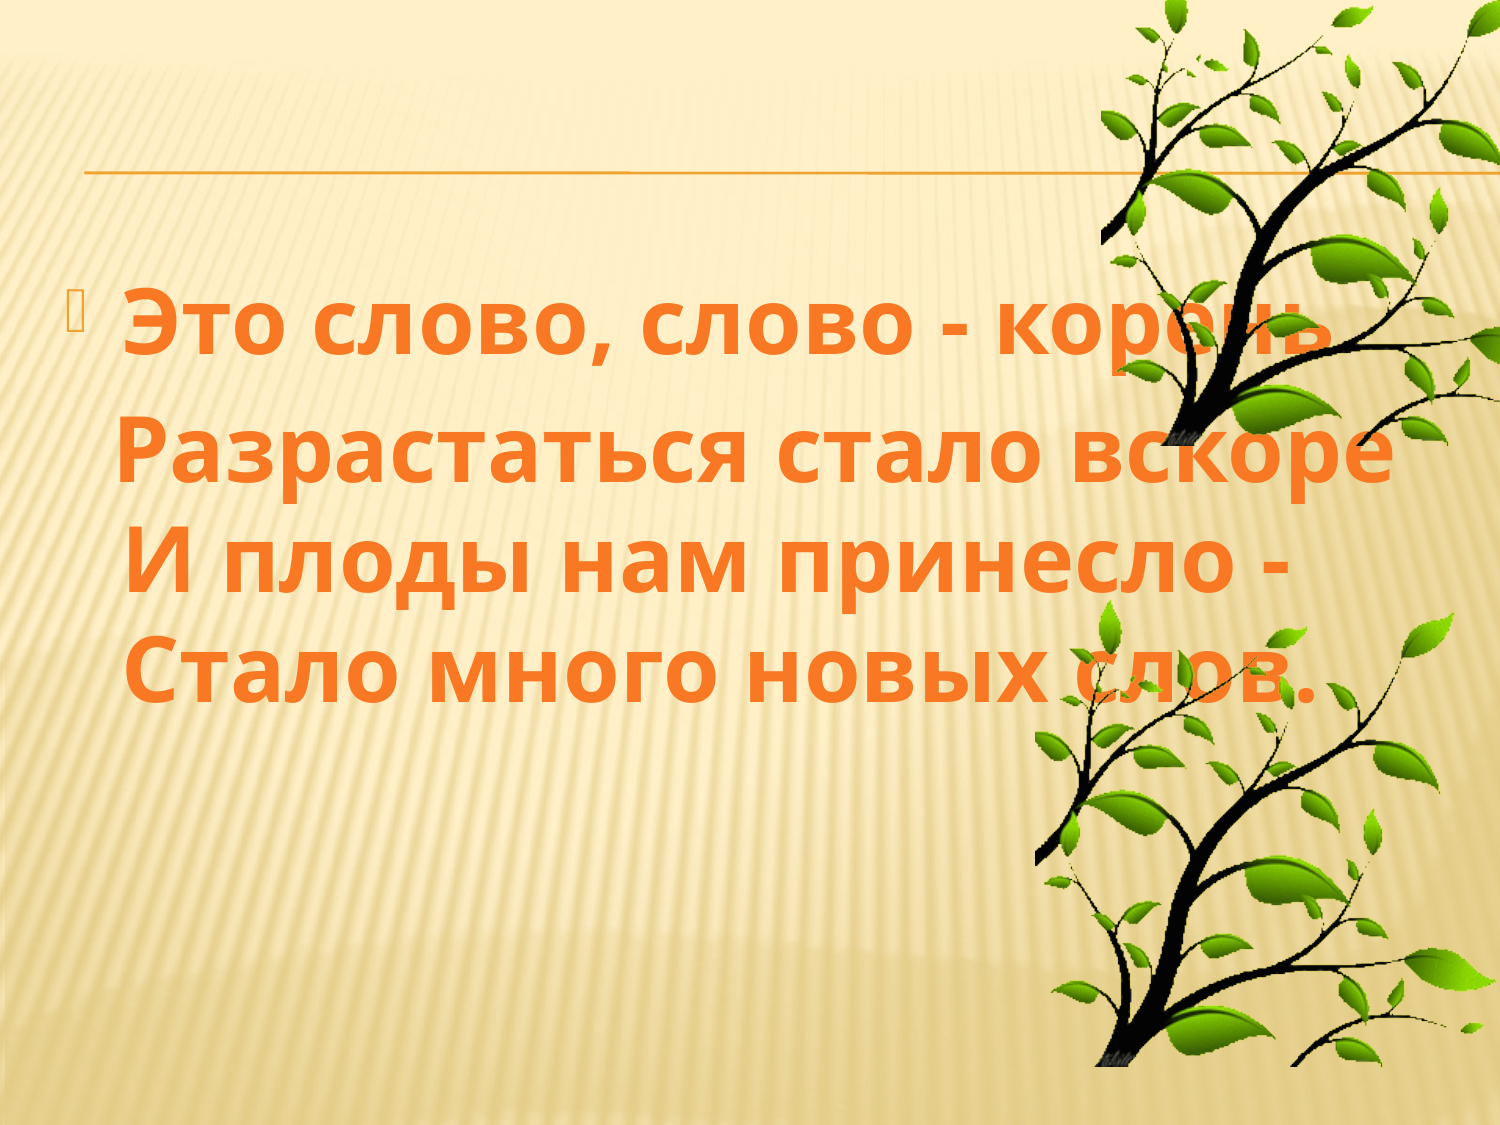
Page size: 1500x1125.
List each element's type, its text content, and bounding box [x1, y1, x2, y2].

picture [1035, 597, 1500, 1067]
list Это слово, слово - корень Разрастаться стало вскоре И плоды нам принесло - Стало много новых слов. [50, 254, 1475, 998]
picture [1101, 0, 1500, 446]
